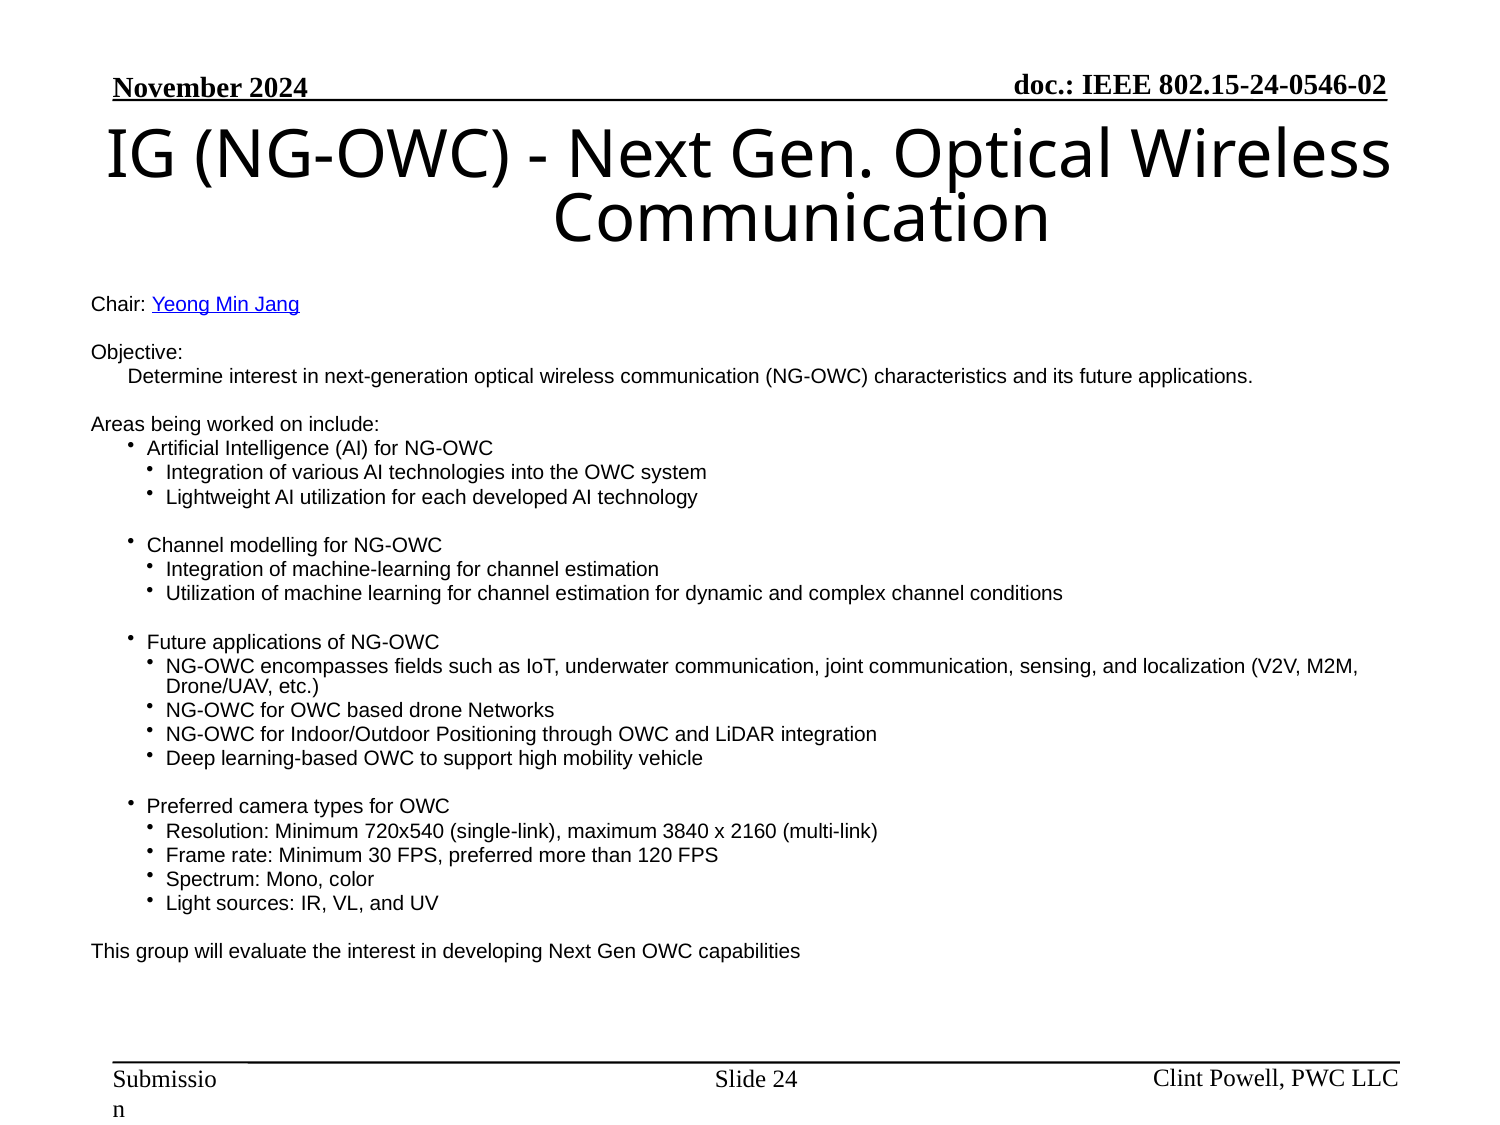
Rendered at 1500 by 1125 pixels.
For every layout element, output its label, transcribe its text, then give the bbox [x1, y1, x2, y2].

text_box IG (NG-OWC) - Next Gen. Optical Wireless Communication [87, 127, 1413, 253]
slide_number Slide 24 [712, 1062, 800, 1093]
list Chair: Yeong Min Jang Objective: Determine interest in next-generation optical wireless communication (NG-OWC) characteristics and its future applications. Areas being worked on include: Artificial Intelligence (AI) for NG-OWC Integration of various AI technologies into the OWC system Lightweight AI utilization for each developed AI technology Channel modelling for NG-OWC Integration of machine-learning for channel estimation Utilization of machine learning for channel estimation for dynamic and complex channel conditions Future applications of NG-OWC NG-OWC encompasses fields such as IoT, underwater communication, joint communication, sensing, and localization (V2V, M2M, Drone/UAV, etc.) NG-OWC for OWC based drone Networks NG-OWC for Indoor/Outdoor Positioning through OWC and LiDAR integration Deep learning-based OWC to support high mobility vehicle Preferred camera types for OWC Resolution: Minimum 720x540 (single-link), maximum 3840 x 2160 (multi-link) Frame rate: Minimum 30 FPS, preferred more than 120 FPS Spectrum: Mono, color Light sources: IR, VL, and UV This group will evaluate the interest in developing Next Gen OWC capabilities [37, 287, 1463, 1033]
